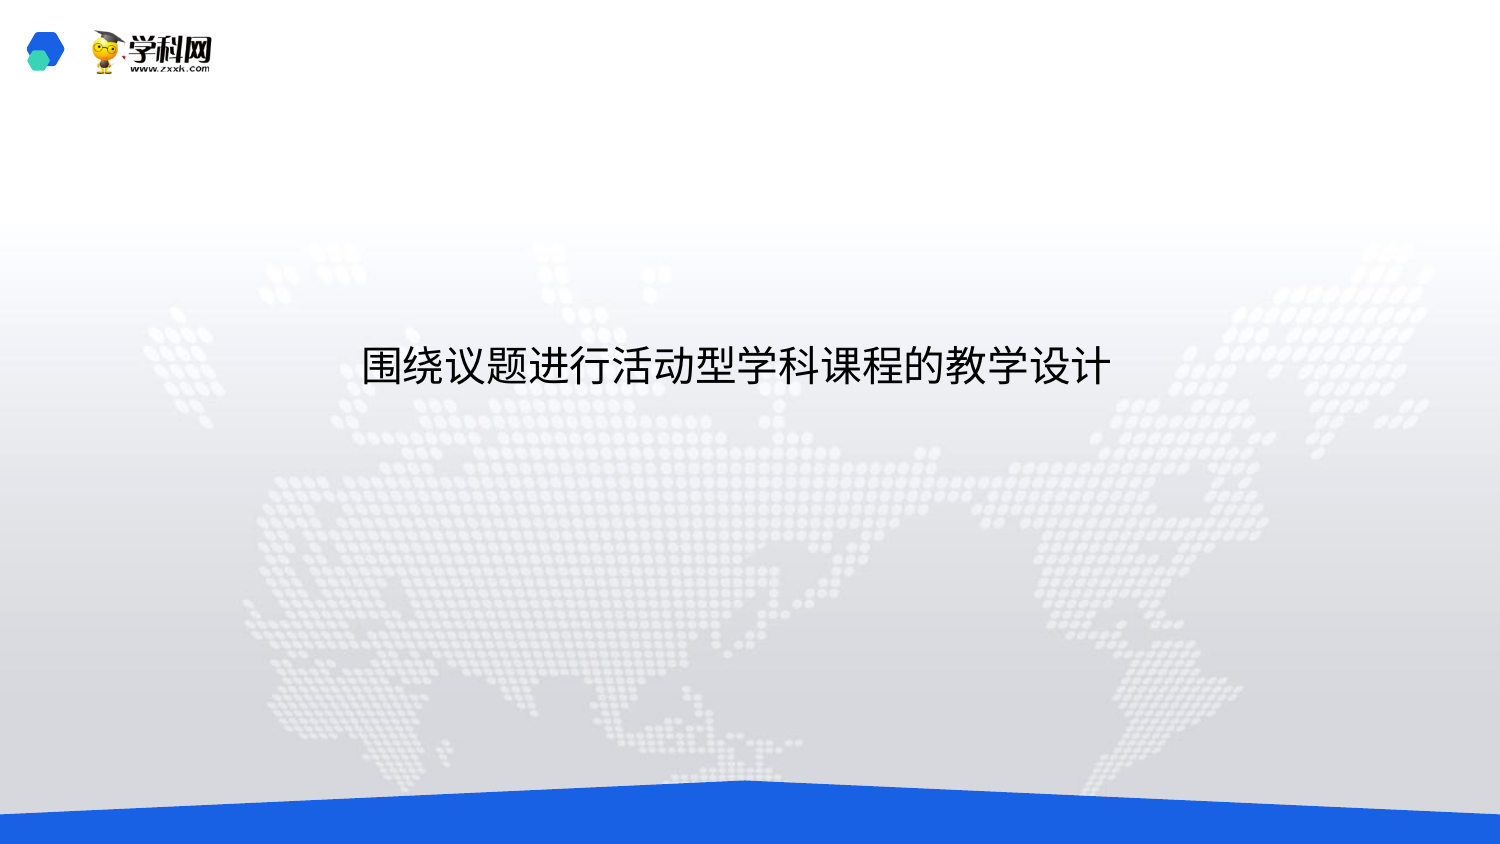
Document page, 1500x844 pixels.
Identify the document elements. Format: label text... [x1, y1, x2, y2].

picture [0, 0, 1500, 814]
text_box 围绕议题进行活动型学科课程的教学设计 [356, 335, 1199, 395]
